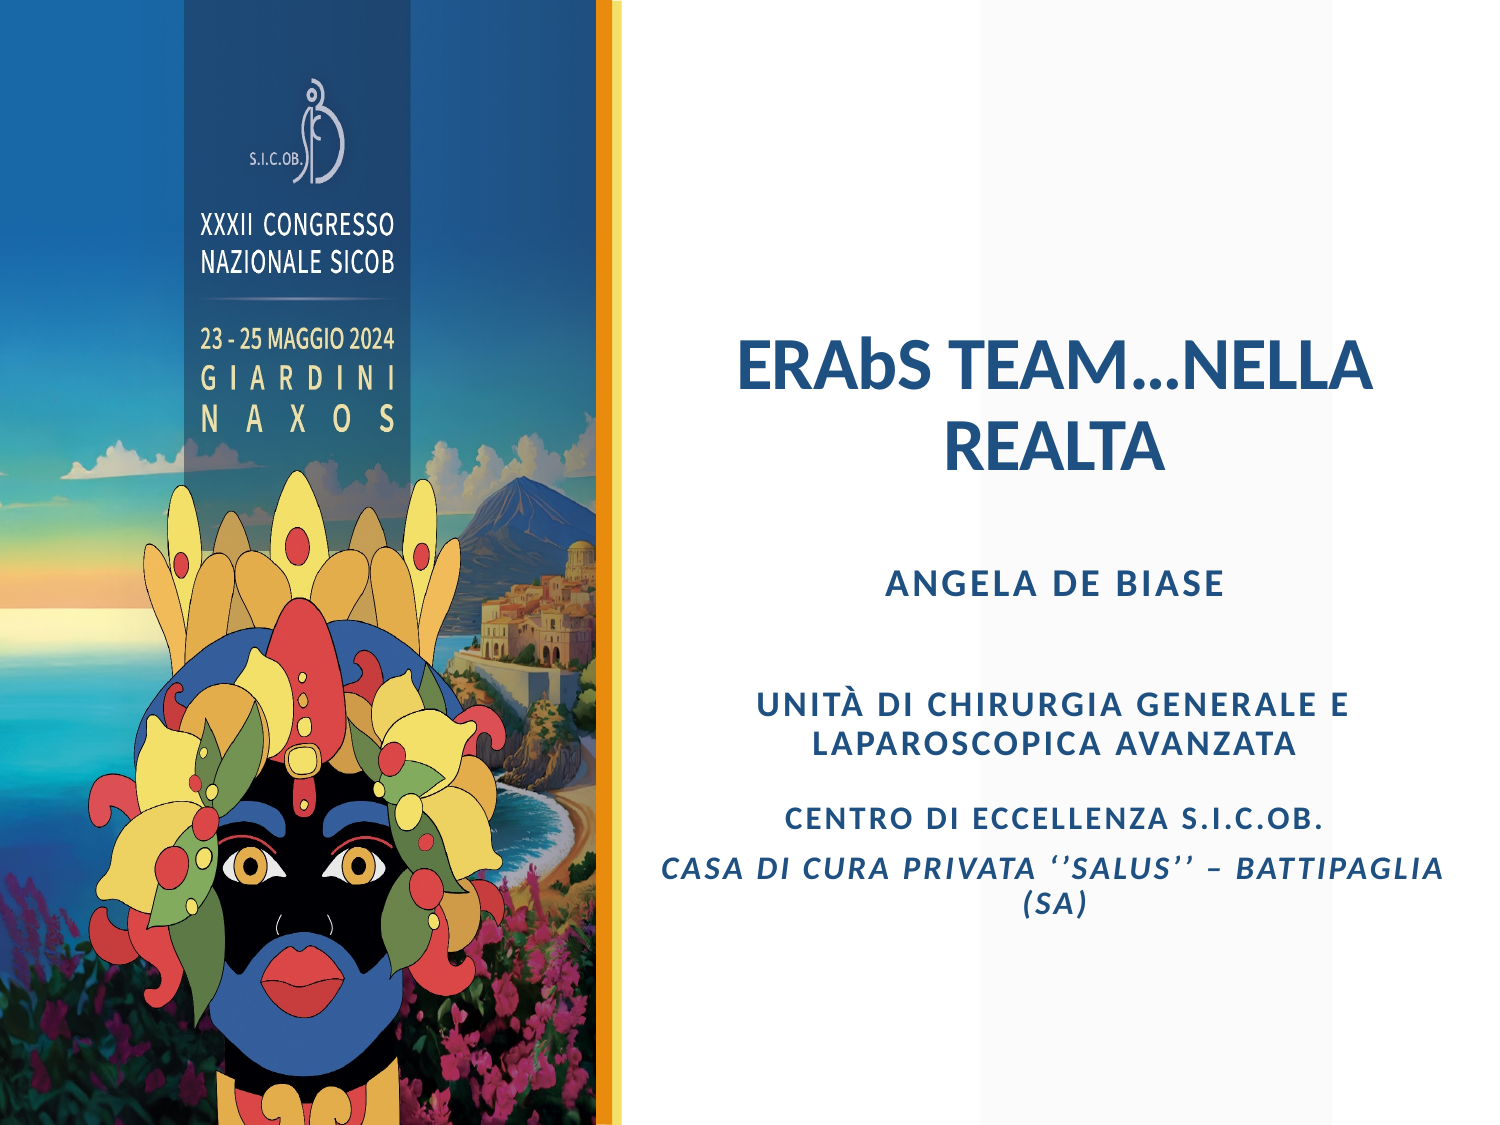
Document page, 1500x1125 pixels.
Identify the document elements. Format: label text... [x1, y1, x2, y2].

subtitle Angela De Biase Unità di Chirurgia Generale e Laparoscopica Avanzata Centro di Eccellenza S.I.C.OB. Casa di Cura Privata ‘’SALUS’’ – Battipaglia (SA) [614, 561, 1495, 934]
picture [0, 0, 596, 1125]
title ERAbS TEAM…NELLA REALTA [641, 301, 1468, 495]
